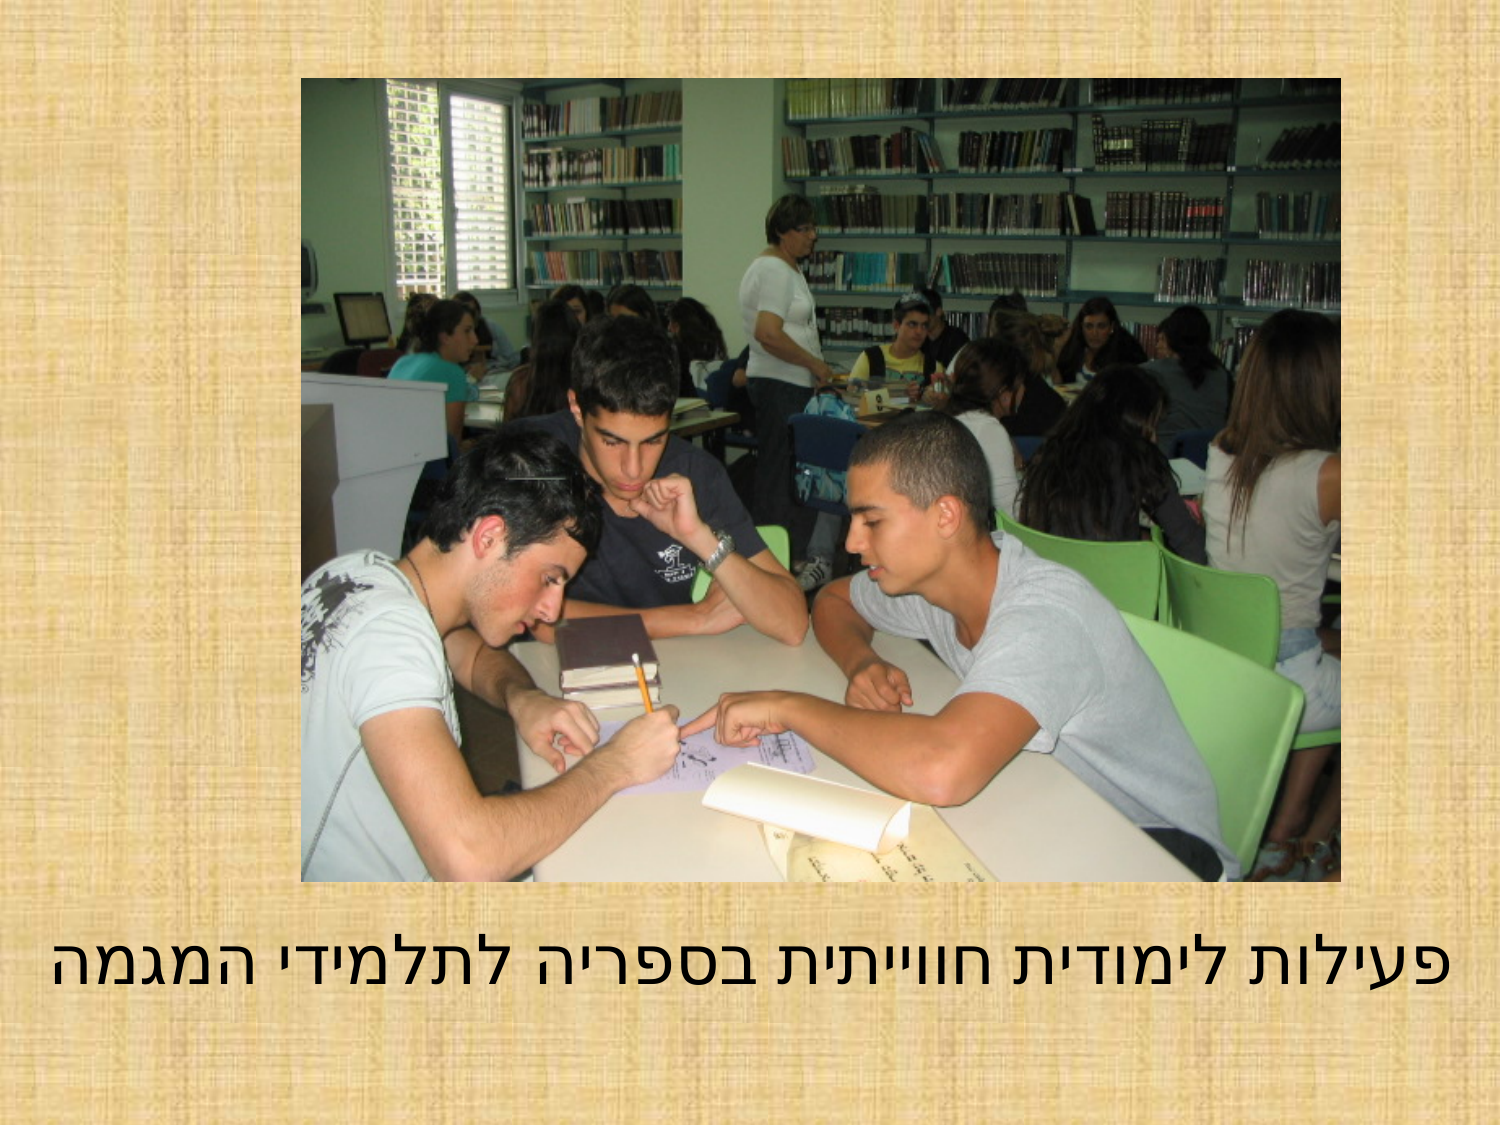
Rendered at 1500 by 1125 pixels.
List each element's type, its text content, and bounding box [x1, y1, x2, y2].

title פעילות לימודית חווייתית בספריה לתלמידי המגמה [29, 905, 1474, 1093]
picture [0, 0, 1500, 1125]
